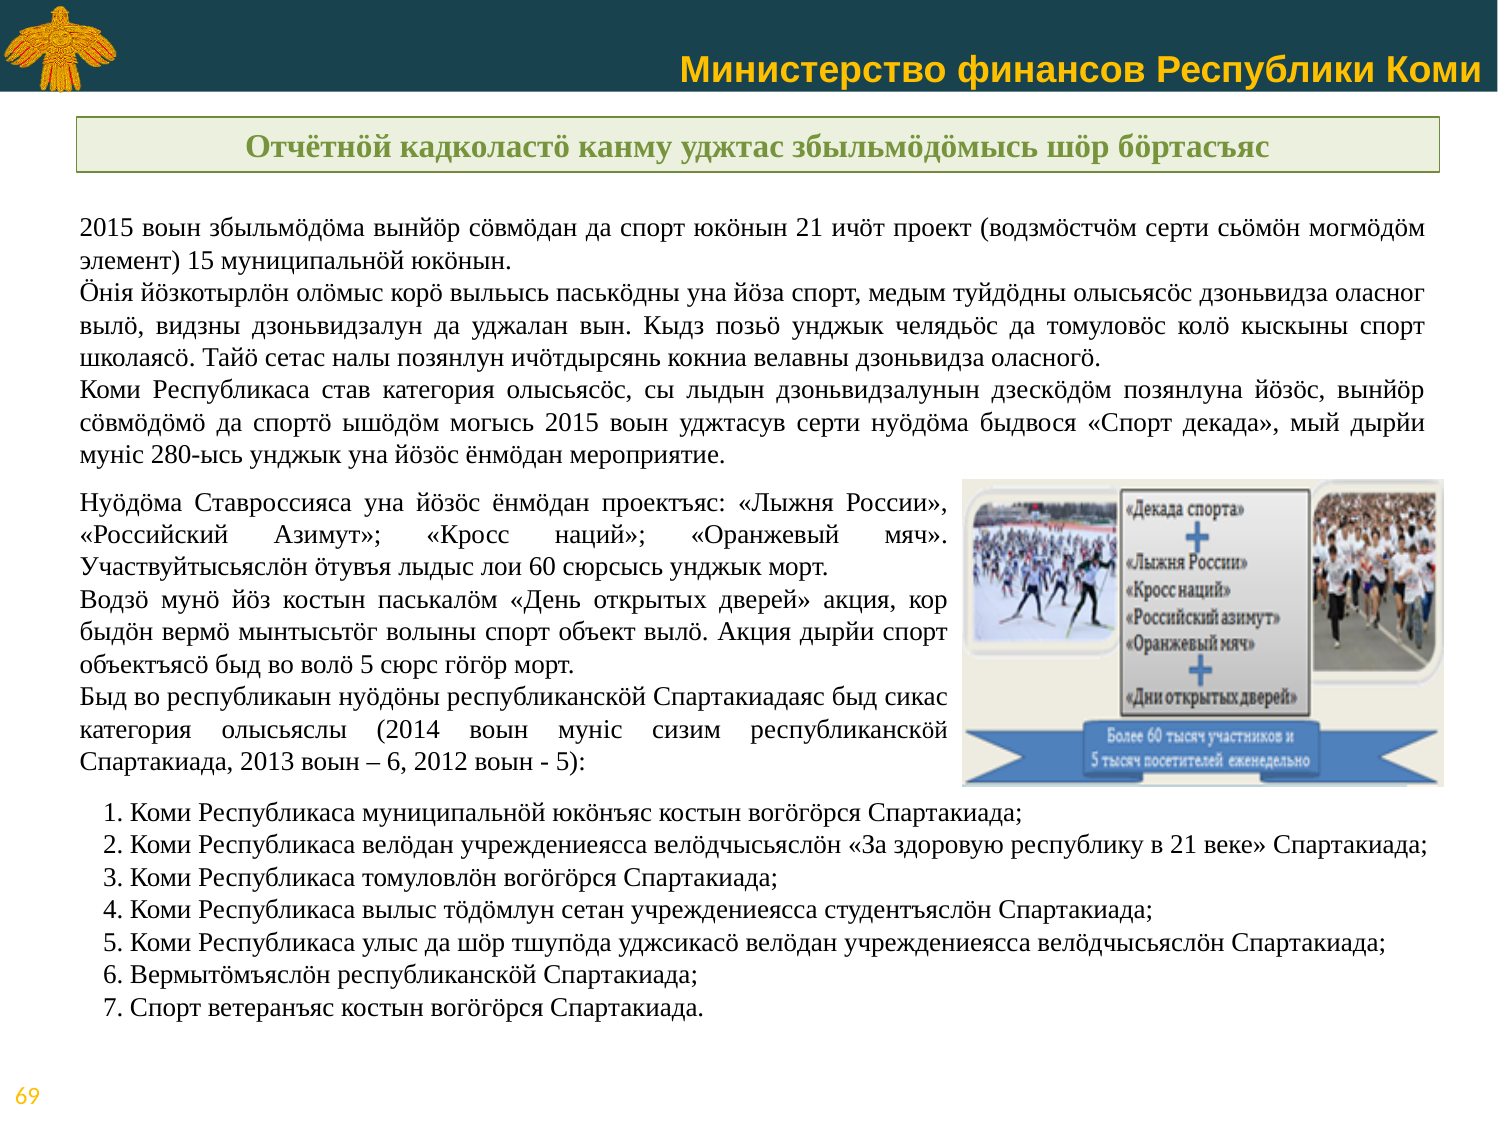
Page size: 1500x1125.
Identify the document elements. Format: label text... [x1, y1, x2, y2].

text_box Нуӧдӧма Ставроссияса уна йӧзӧс ёнмӧдан проектъяс: «Лыжня России», «Российский Азимут»; «Кросс наций»; «Оранжевый мяч». Участвуйтысьяслӧн ӧтувъя лыдыс лои 60 сюрсысь унджык морт. Водзӧ мунӧ йӧз костын паськалӧм «День открытых дверей» акция, кор быдӧн вермӧ мынтысьтӧг волыны спорт объект вылӧ. Акция дырйи спорт объектъясӧ быд во волӧ 5 сюрс гӧгӧр морт. Быд во республикаын нуӧдӧны республиканскӧй Спартакиадаяс быд сикас категория олысьяслы (2014 воын муніс сизим республиканскӧй Спартакиада, 2013 воын – 6, 2012 воын - 5): [64, 477, 963, 784]
text_box <номер> [0, 1065, 65, 1125]
picture [0, 0, 124, 114]
text_box Отчётнӧй кадколастӧ канму уджтас збыльмӧдӧмысь шӧр бӧртасъяс [76, 117, 1440, 172]
text_box 2015 воын збыльмӧдӧма вынйӧр сӧвмӧдан да спорт юкӧнын 21 ичӧт проект (водзмӧстчӧм серти сьӧмӧн могмӧдӧм элемент) 15 муниципальнӧй юкӧнын. Ӧнія йӧзкотырлӧн олӧмыс корӧ выльысь паськӧдны уна йӧза спорт, медым туйдӧдны олысьясӧс дзоньвидза оласног вылӧ, видзны дзоньвидзалун да уджалан вын. Кыдз позьӧ унджык челядьӧс да томуловӧс колӧ кыскыны спорт школаясӧ. Тайӧ сетас налы позянлун ичӧтдырсянь кокниа велавны дзоньвидза оласногӧ. Коми Республикаса став категория олысьясӧс, сы лыдын дзоньвидзалунын дзескӧдӧм позянлуна йӧзӧс, вынйӧр сӧвмӧдӧмӧ да спортӧ ышӧдӧм могысь 2015 воын уджтасув серти нуӧдӧма быдвося «Спорт декада», мый дырйи муніс 280-ысь унджык уна йӧзӧс ёнмӧдан мероприятие. [64, 202, 1440, 477]
picture [962, 479, 1444, 788]
text_box 1. Коми Республикаса муниципальнӧй юкӧнъяс костын вогӧгӧрся Спартакиада; 2. Коми Республикаса велӧдан учреждениеясса велӧдчысьяслӧн «За здоровую республику в 21 веке» Спартакиада; 3. Коми Республикаса томуловлӧн вогӧгӧрся Спартакиада; 4. Коми Республикаса вылыс тӧдӧмлун сетан учреждениеясса студентъяслӧн Спартакиада; 5. Коми Республикаса улыс да шӧр тшупӧда уджсикасӧ велӧдан учреждениеясса велӧдчысьяслӧн Спартакиада; 6. Вермытӧмъяслӧн республиканскӧй Спартакиада; 7. Спорт ветеранъяс костын вогӧгӧрся Спартакиада. [88, 786, 1447, 1062]
